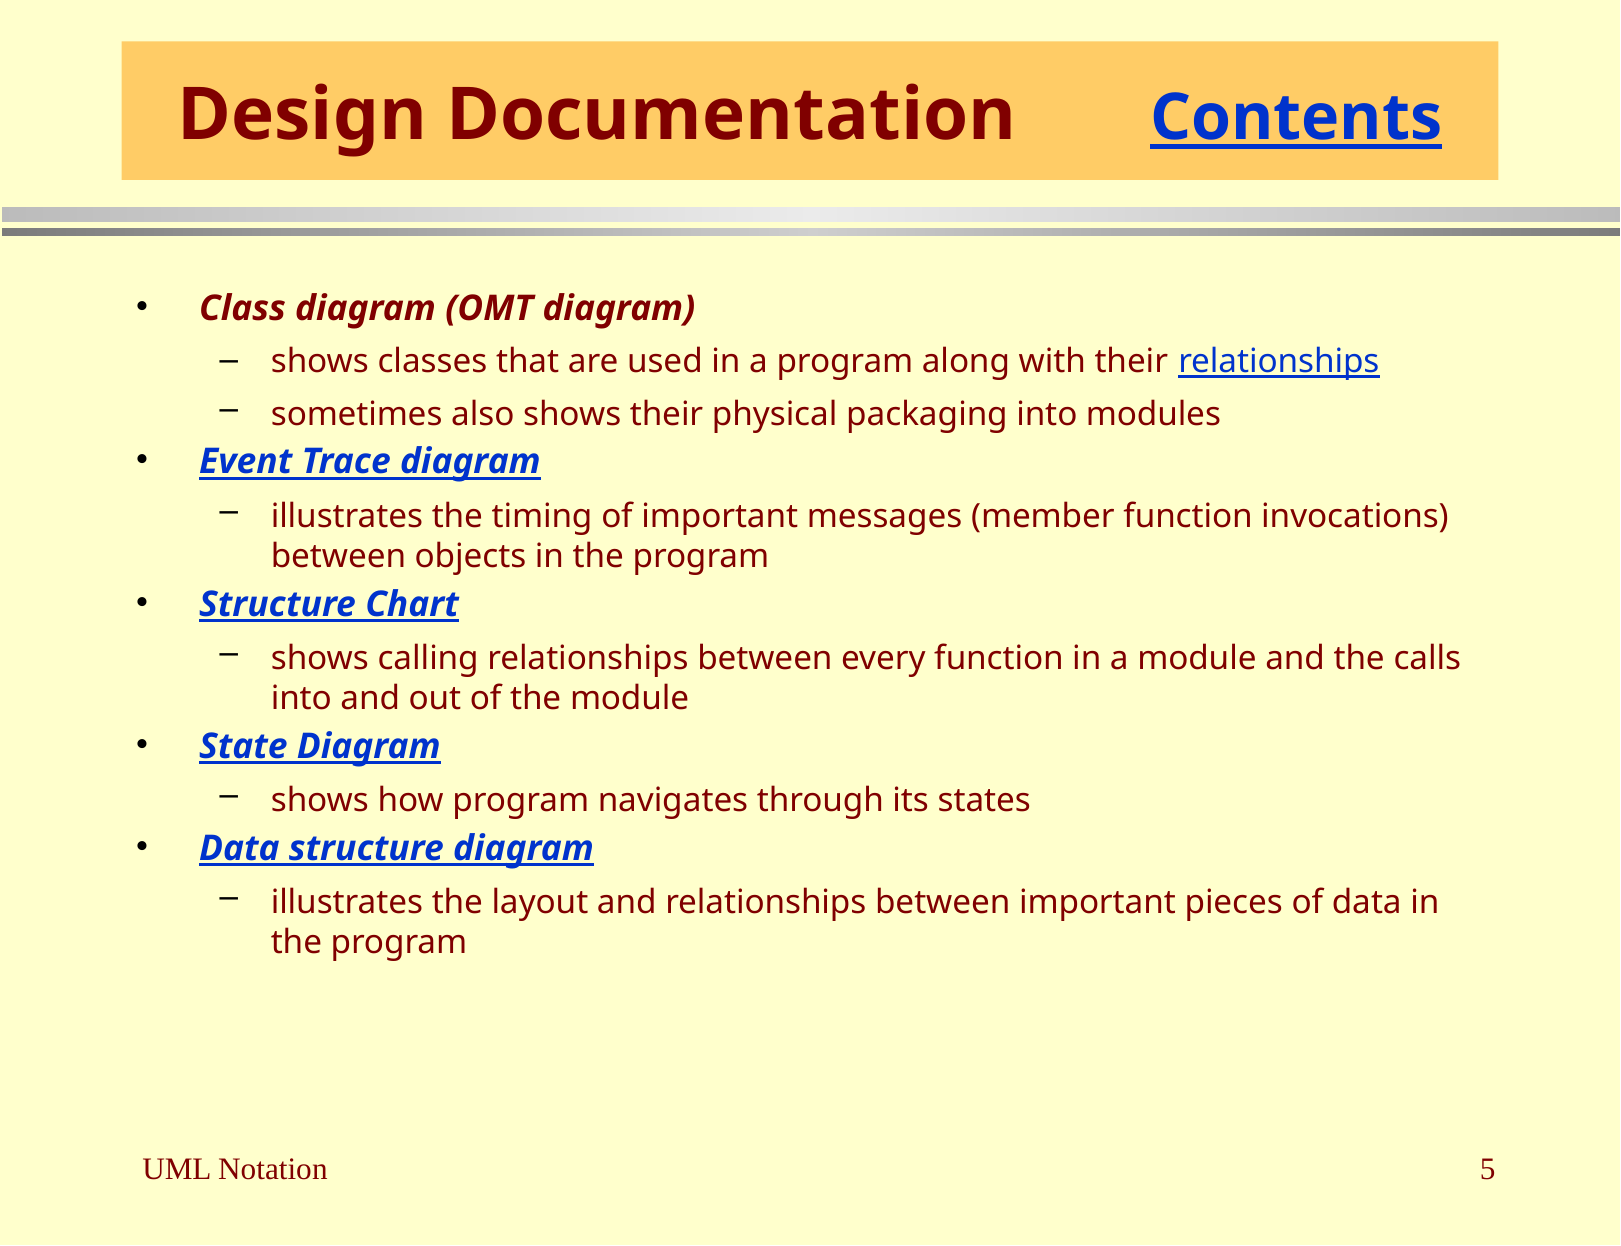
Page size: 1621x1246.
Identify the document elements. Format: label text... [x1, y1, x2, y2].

slide_number 5 [1187, 1120, 1513, 1215]
title Design Documentation Contents [121, 41, 1499, 180]
list Class diagram (OMT diagram) shows classes that are used in a program along with their relationships sometimes also shows their physical packaging into modules Event Trace diagram illustrates the timing of important messages (member function invocations) between objects in the program Structure Chart shows calling relationships between every function in a module and the calls into and out of the module State Diagram shows how program navigates through its states Data structure diagram illustrates the layout and relationships between important pieces of data in the program [121, 276, 1499, 1107]
footer UML Notation [125, 1120, 631, 1215]
